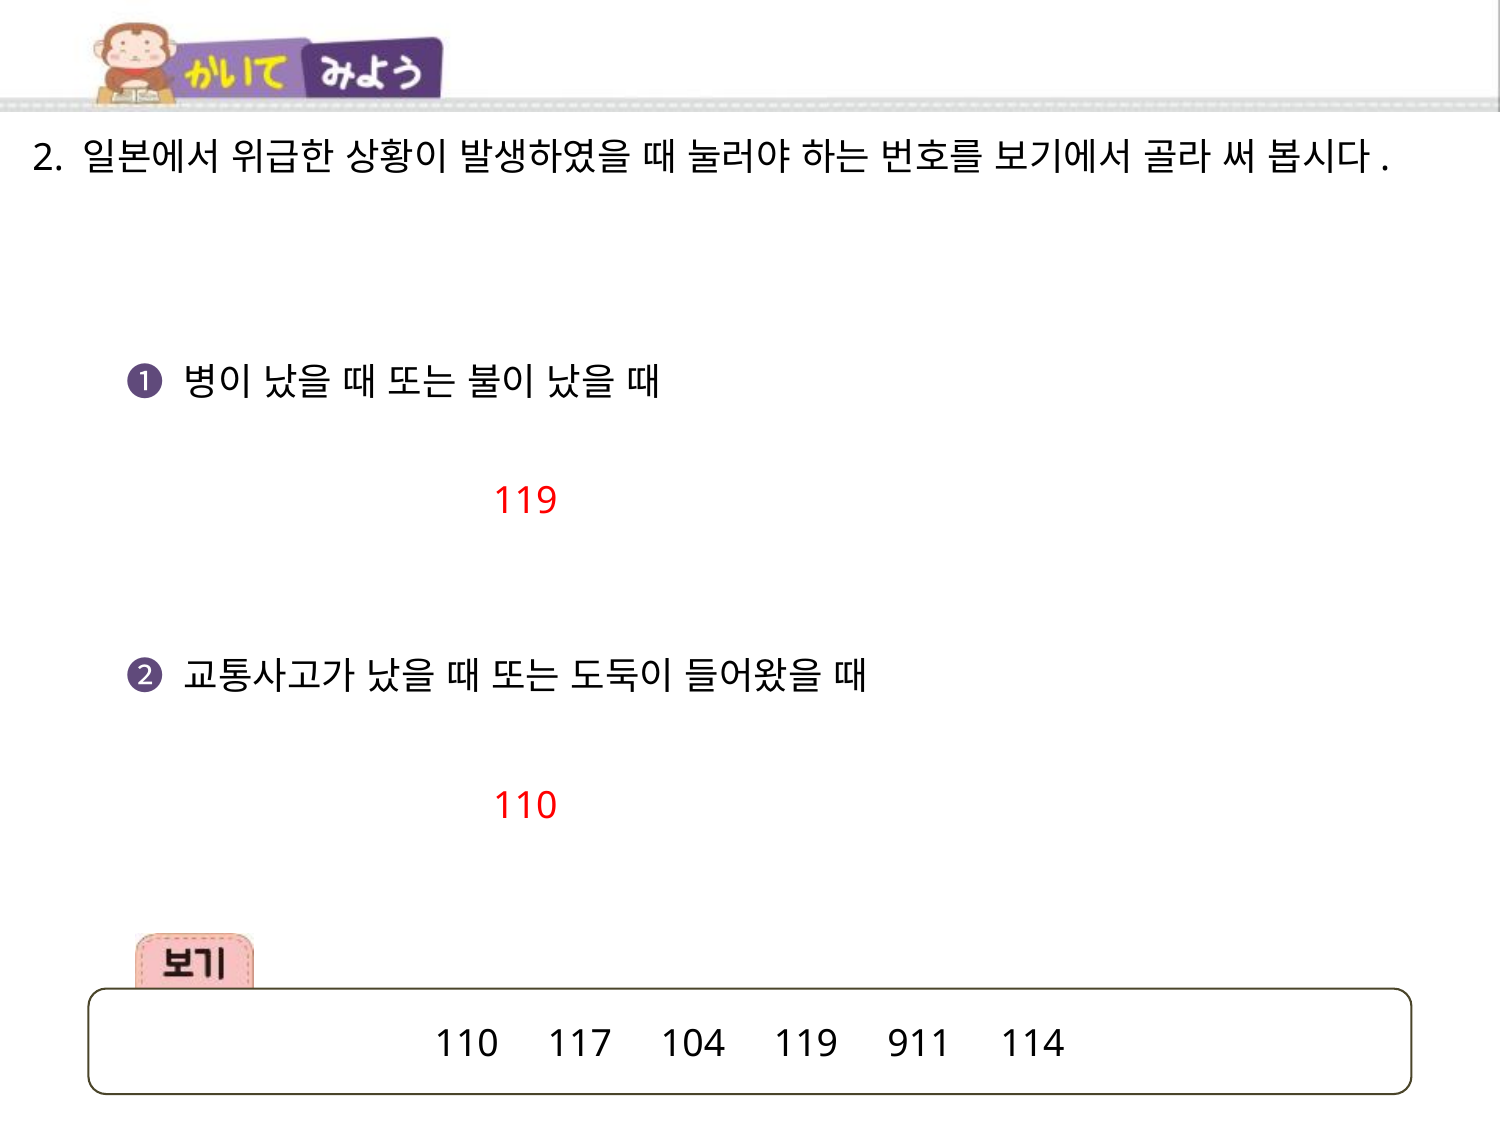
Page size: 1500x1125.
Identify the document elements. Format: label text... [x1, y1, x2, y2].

picture [135, 933, 255, 988]
picture [0, 0, 1500, 112]
text_box ➋ 교통사고가 났을 때 또는 도둑이 들어왔을 때 [112, 644, 1388, 705]
text_box 117 104 119 911 114 [86, 986, 1414, 1097]
text_box 119 [478, 468, 963, 529]
text_box 2. 일본에서 위급한 상황이 발생하였을 때 눌러야 하는 번호를 보기에서 골라 써 봅시다. [17, 125, 1483, 186]
text_box ➊ 병이 났을 때 또는 불이 났을 때 [112, 350, 1341, 410]
text_box 110 [478, 773, 963, 834]
